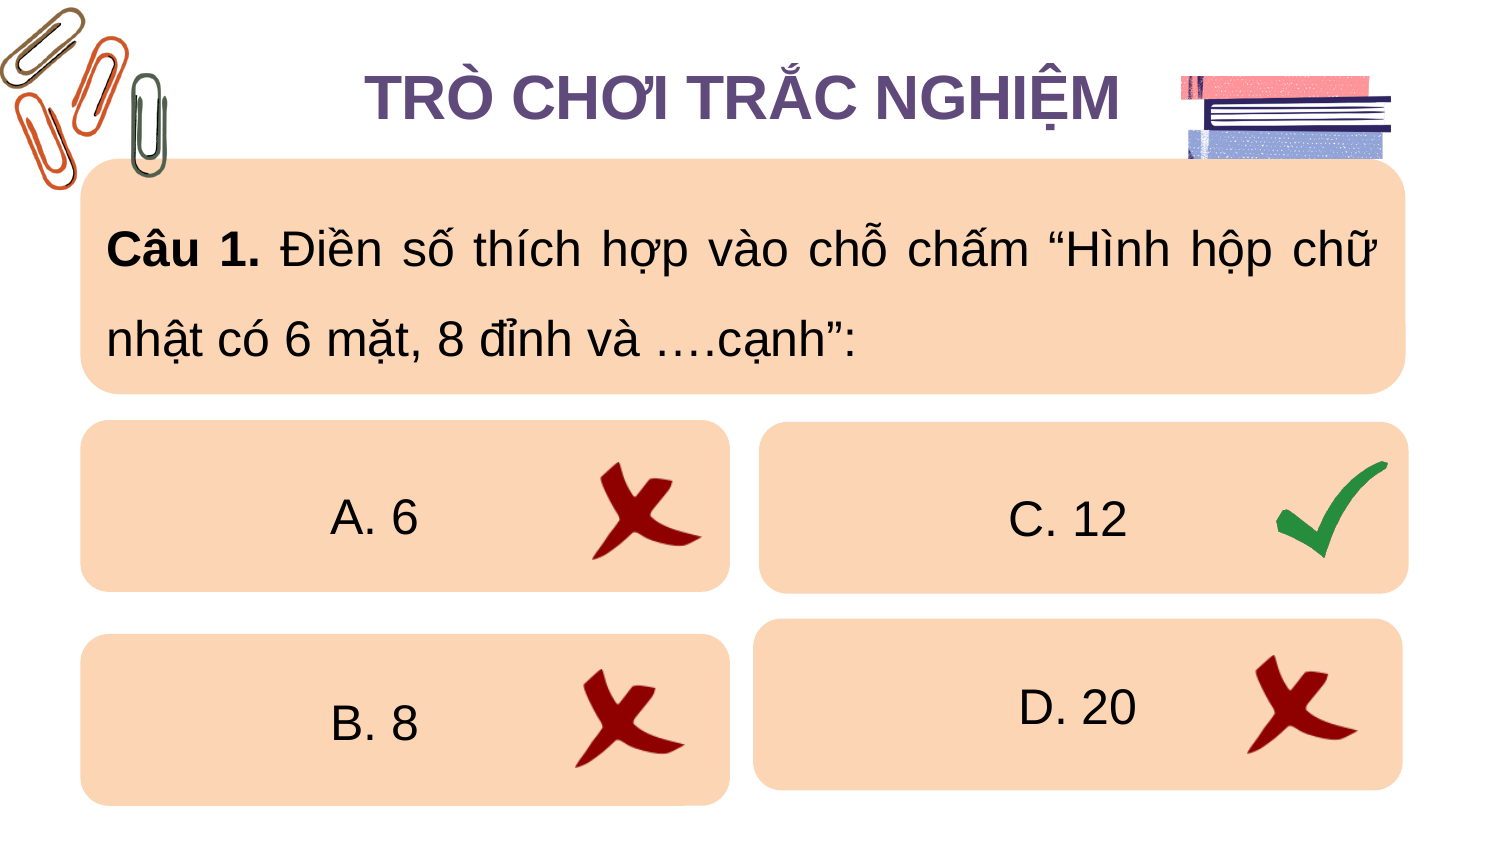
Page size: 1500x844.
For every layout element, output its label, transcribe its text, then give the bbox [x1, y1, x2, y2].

text_box A. 6 [78, 417, 733, 594]
picture [1276, 461, 1388, 559]
text_box D. 20 [751, 616, 1405, 793]
picture [1180, 75, 1391, 159]
picture [574, 669, 686, 768]
text_box Câu 1. Điền số thích hợp vào chỗ chấm “Hình hộp chữ nhật có 6 mặt, 8 đỉnh và ….cạnh”: [78, 156, 1408, 397]
picture [1247, 655, 1358, 754]
text_box C. 12 [756, 419, 1411, 596]
text_box B. 8 [78, 631, 733, 808]
text_box TRÒ CHƠI TRẮC NGHIỆM [360, 76, 1125, 132]
picture [0, 0, 211, 225]
picture [591, 461, 703, 561]
